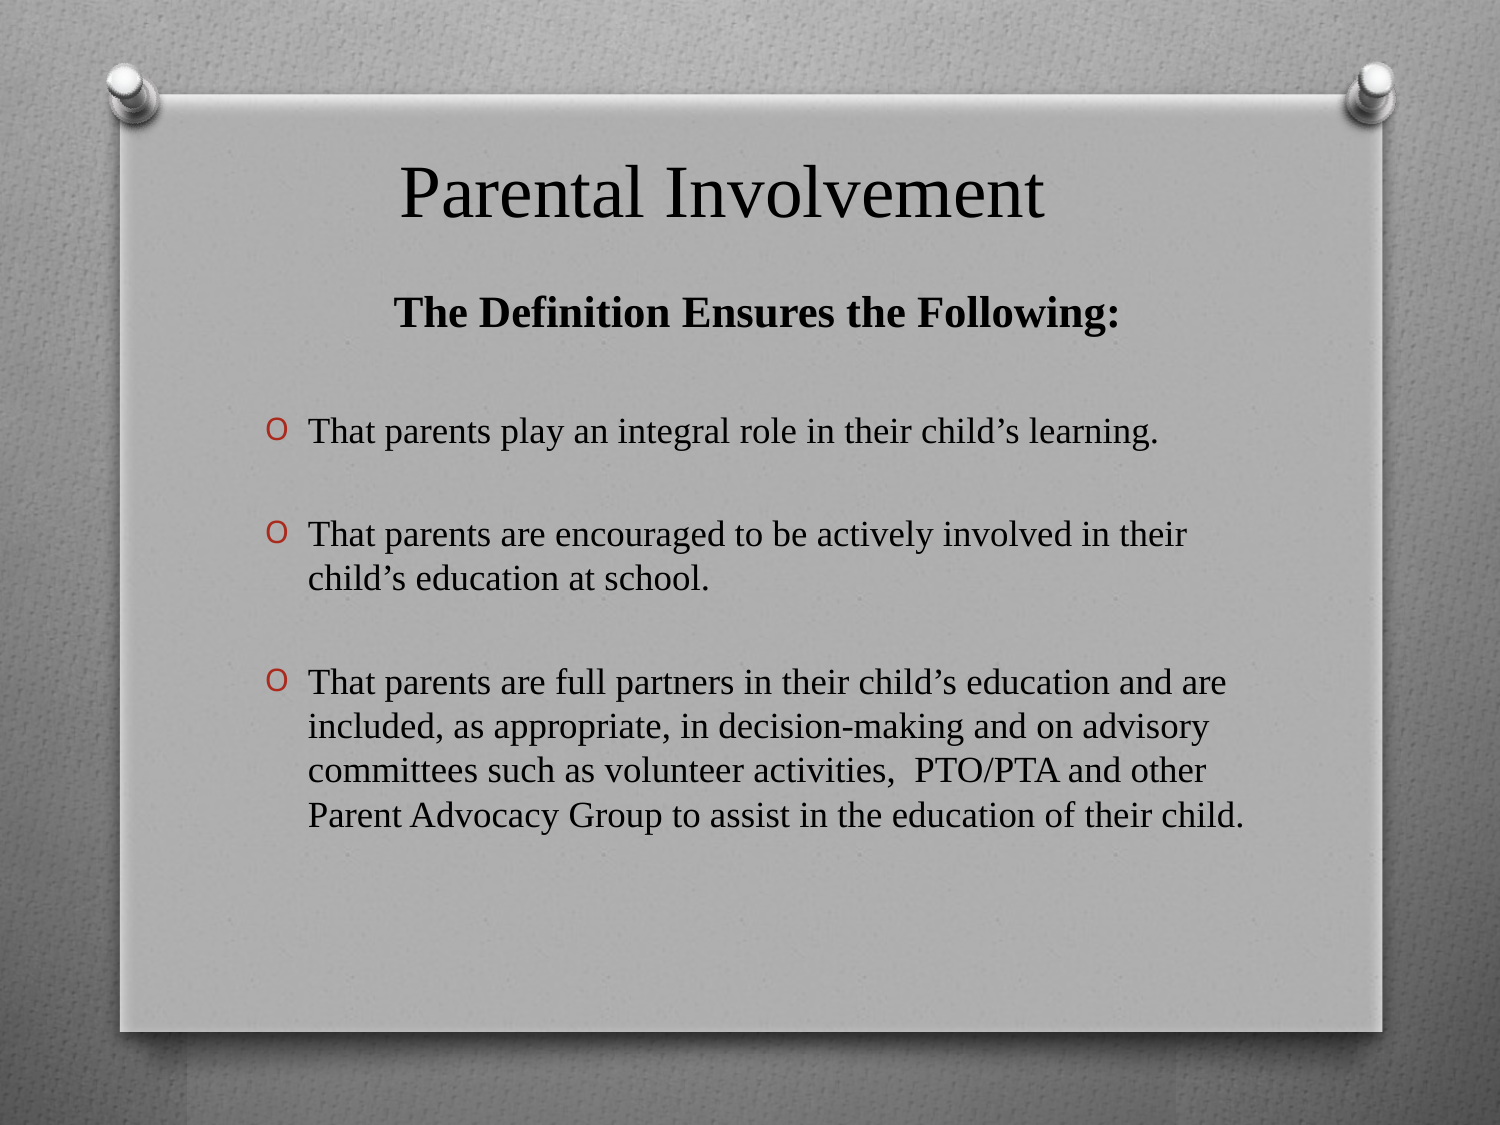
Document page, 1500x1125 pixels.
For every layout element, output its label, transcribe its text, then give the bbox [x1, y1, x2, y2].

list The Definition Ensures the Following: That parents play an integral role in their child’s learning. That parents are encouraged to be actively involved in their child’s education at school. That parents are full partners in their child’s education and are included, as appropriate, in decision-making and on advisory committees such as volunteer activities, PTO/PTA and other Parent Advocacy Group to assist in the education of their child. [249, 275, 1267, 867]
picture [75, 29, 198, 153]
picture [1317, 35, 1439, 156]
title Parental Involvement [179, 134, 1323, 332]
